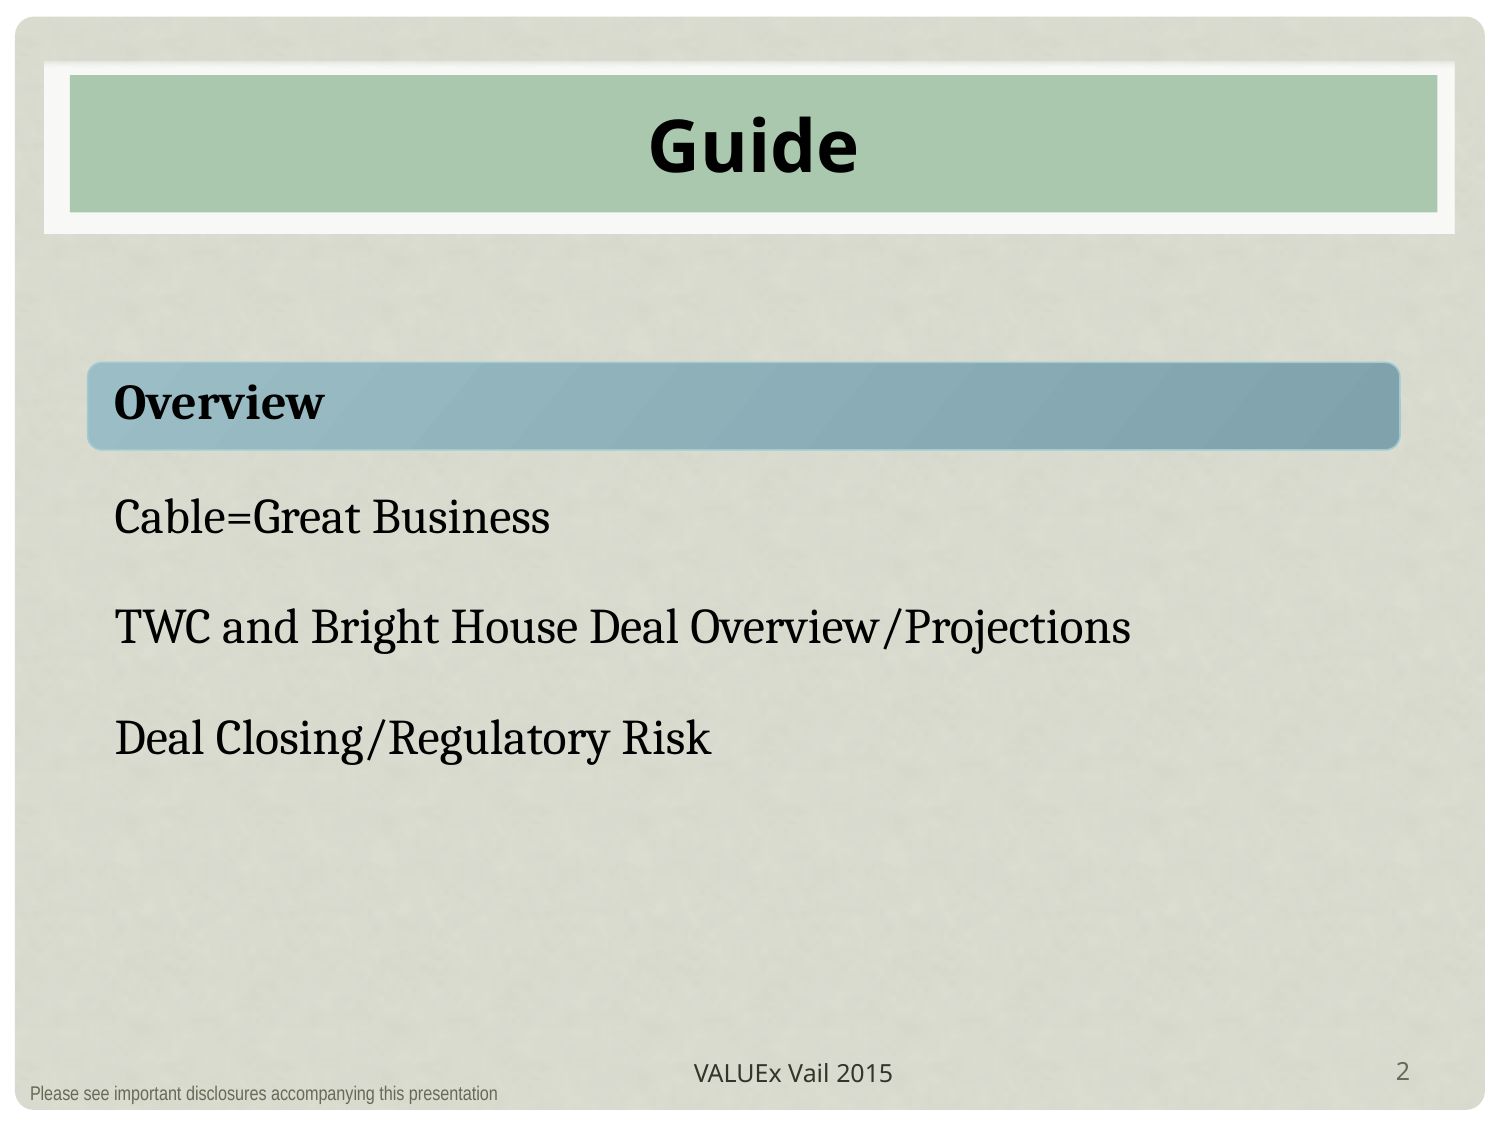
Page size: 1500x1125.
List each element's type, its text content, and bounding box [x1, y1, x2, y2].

slide_number 2 [1074, 1042, 1425, 1103]
title Guide [69, 75, 1438, 213]
text_box Overview Cable=Great Business TWC and Bright House Deal Overview/Projections Deal Closing/Regulatory Risk [99, 362, 1450, 772]
footer VALUEx Vail 2015 [624, 1042, 963, 1103]
slide_number Please see important disclosures accompanying this presentation [15, 1062, 588, 1123]
text_box [86, 361, 1389, 451]
